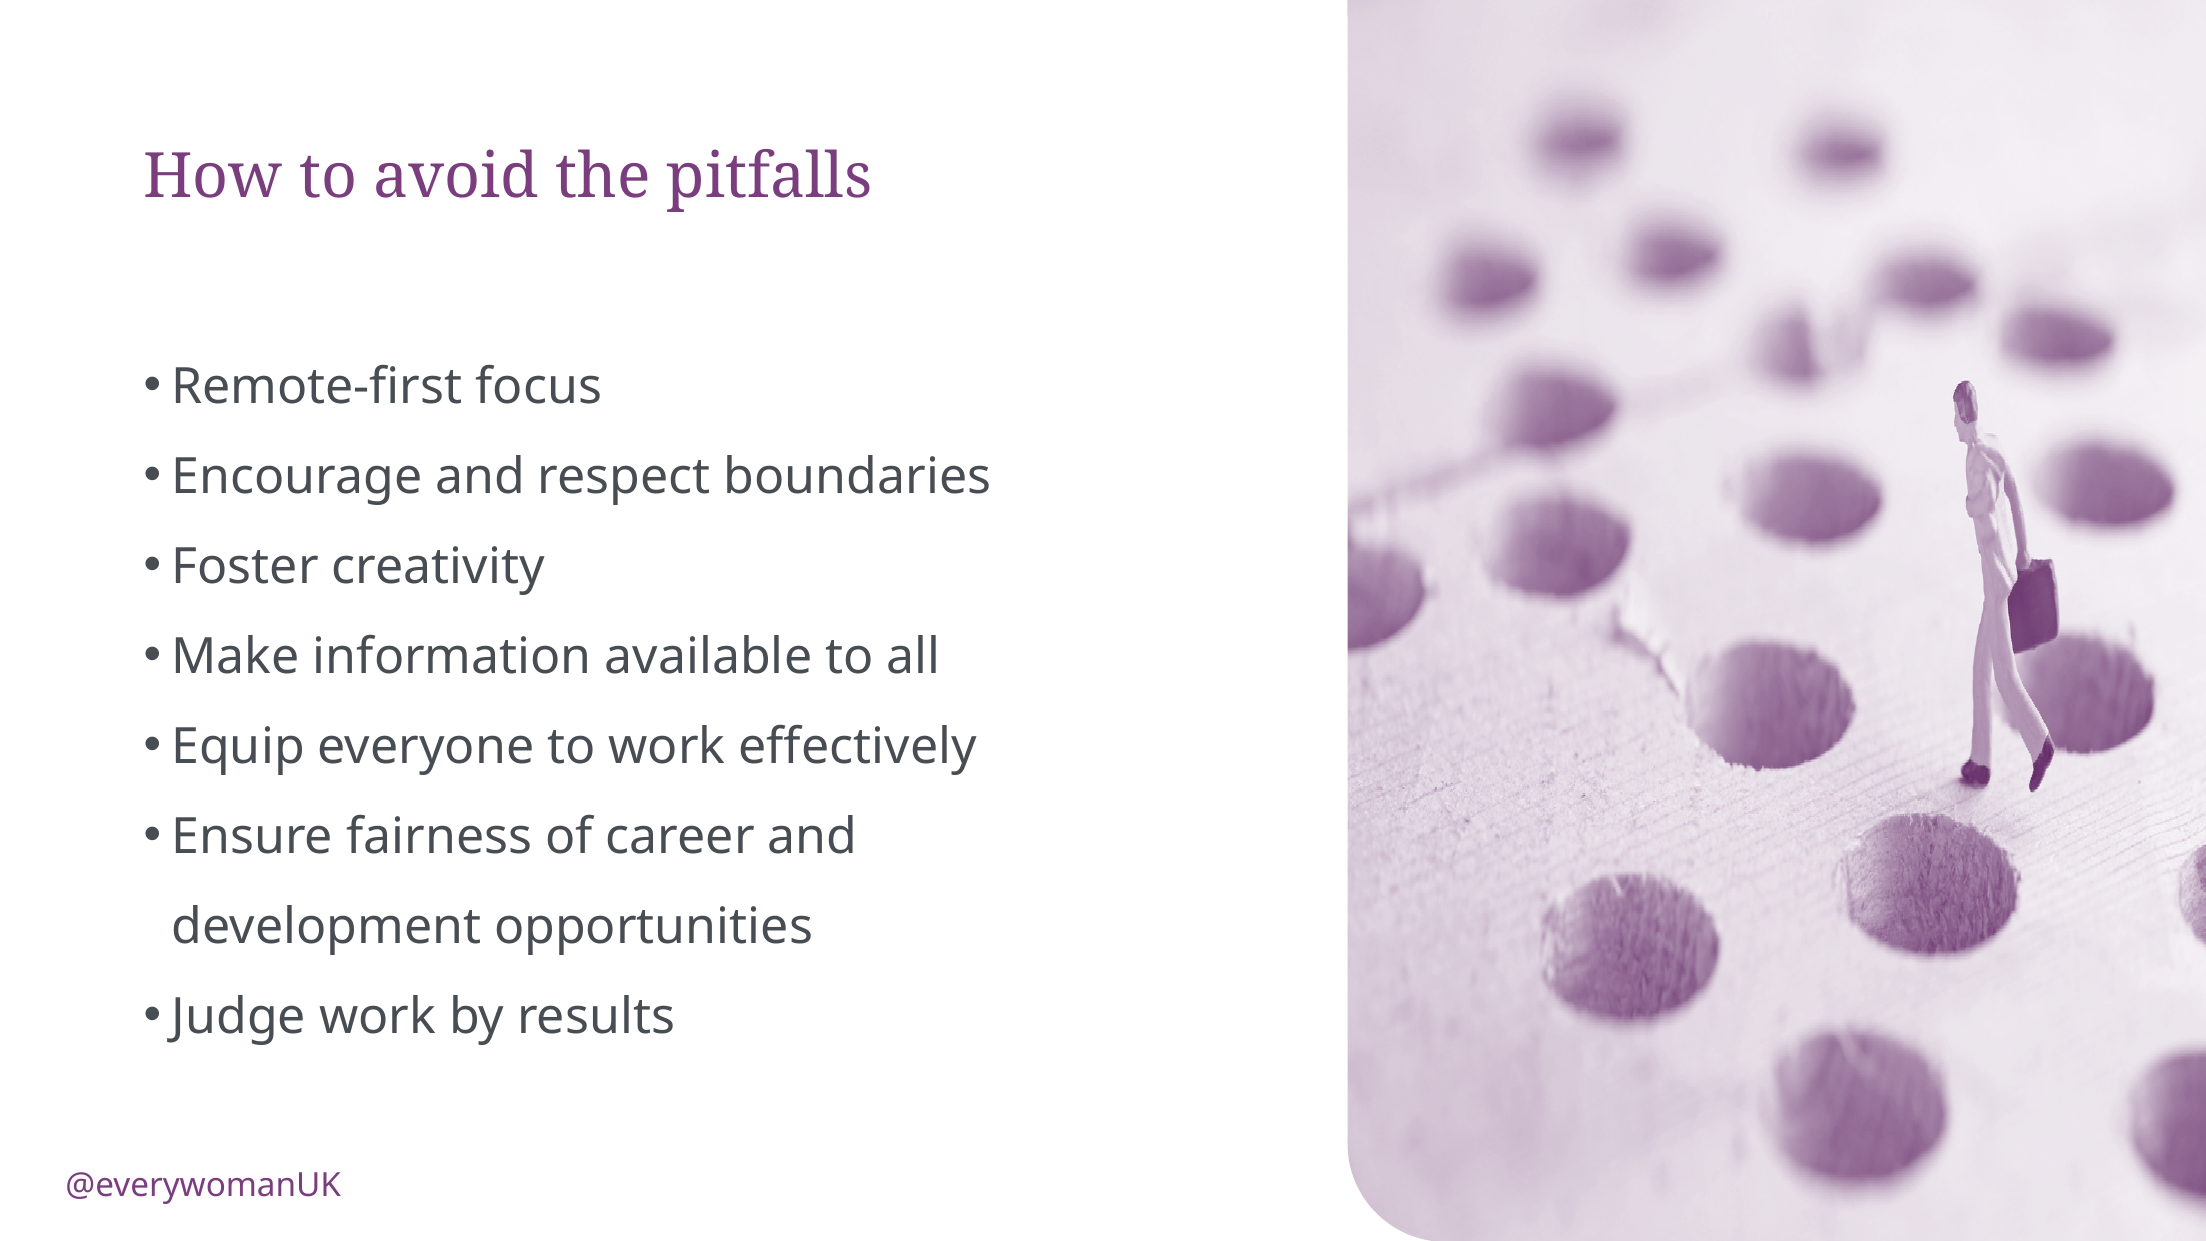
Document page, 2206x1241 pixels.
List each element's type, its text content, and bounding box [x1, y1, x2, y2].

list Remote-first focus Encourage and respect boundaries Foster creativity Make information available to all Equip everyone to work effectively Ensure fairness of career and development opportunities Judge work by results [128, 316, 1125, 1062]
text_box @everywomanUK [65, 1156, 1318, 1237]
list How to avoid the pitfalls [128, 127, 1125, 279]
picture [1347, 0, 2206, 1241]
